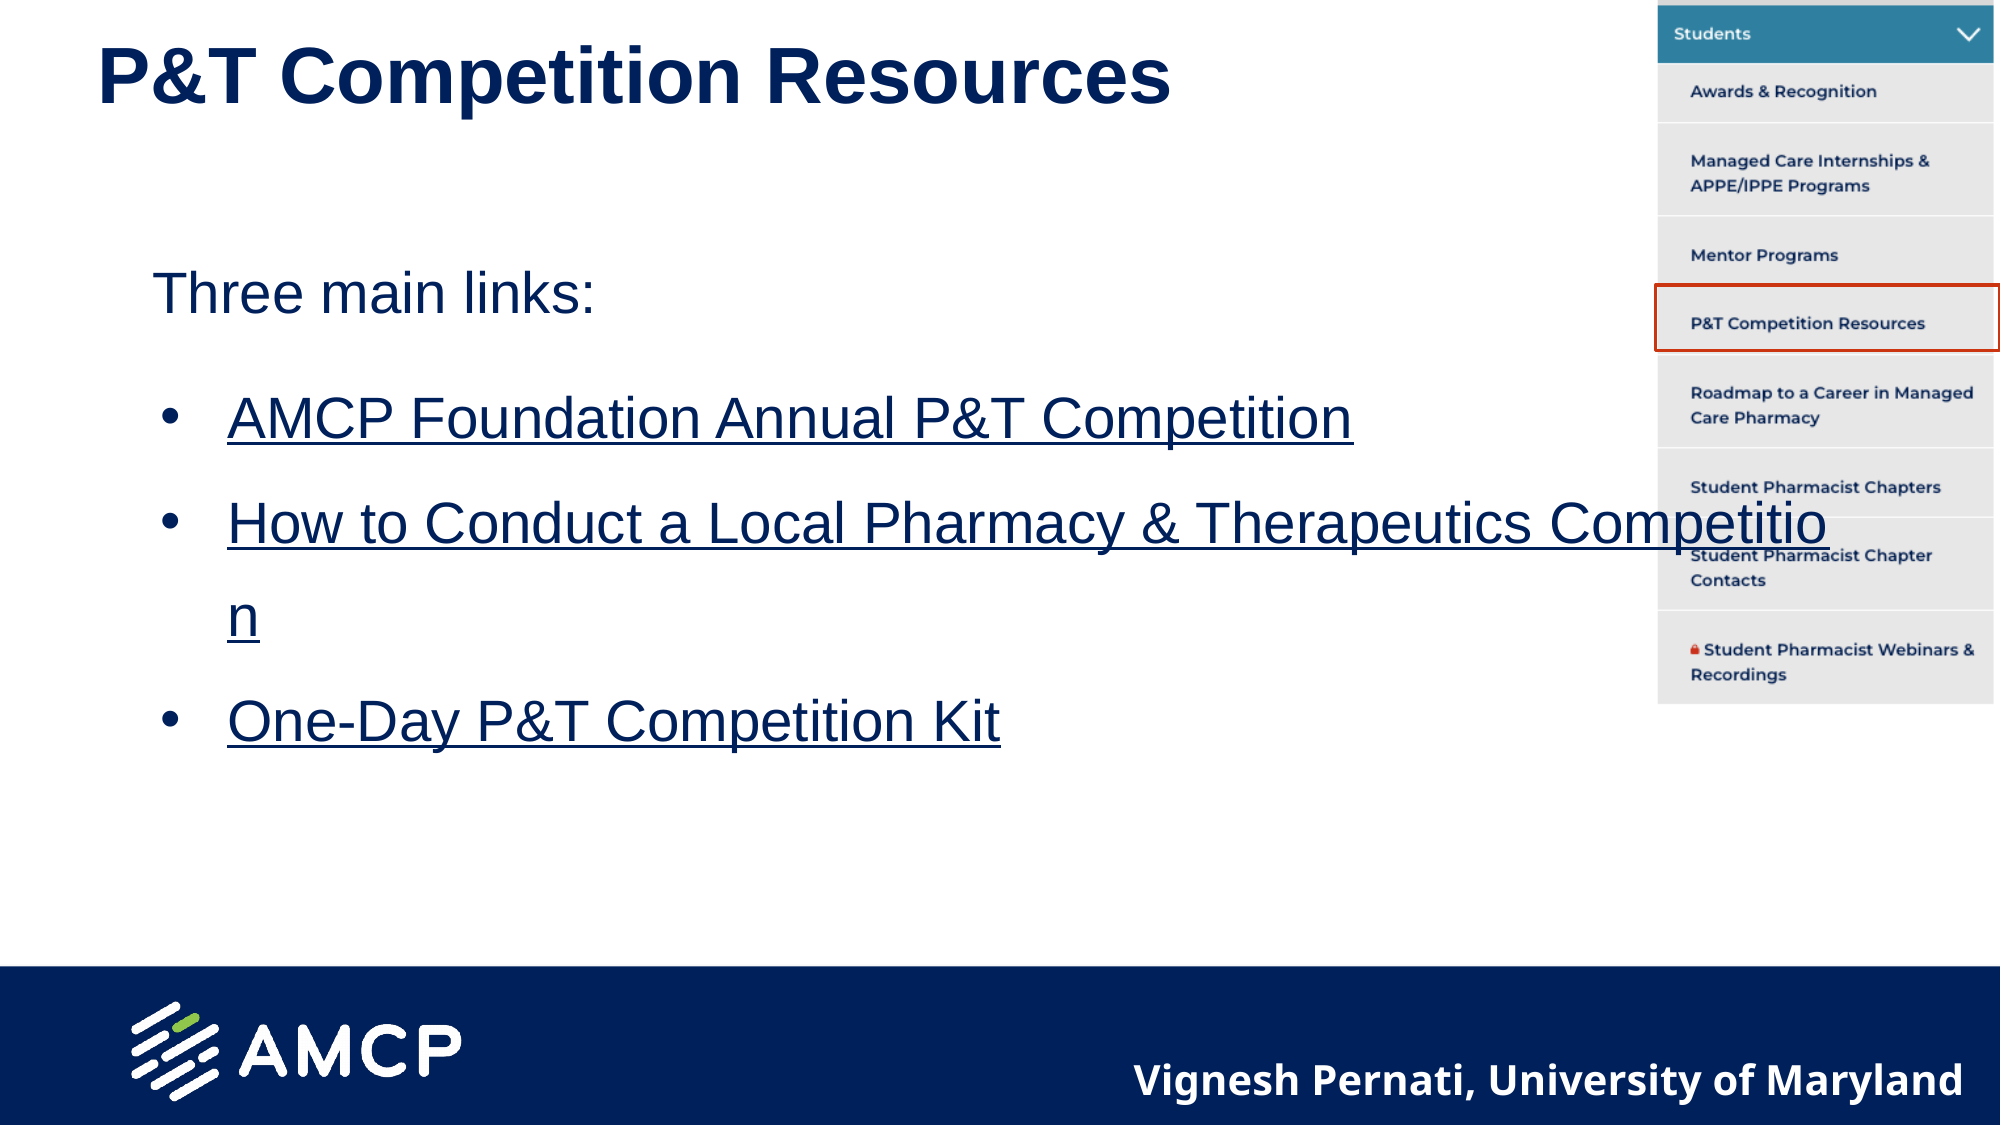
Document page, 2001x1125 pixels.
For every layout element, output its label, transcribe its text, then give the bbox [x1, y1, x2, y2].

picture [0, 666, 813, 1125]
picture [1654, 0, 2000, 713]
list Three main links: AMCP Foundation Annual P&T Competition How to Conduct a Local Pharmacy & Therapeutics Competition One-Day P&T Competition Kit [137, 212, 1863, 854]
text_box Vignesh Pernati, University of Maryland [365, 1046, 1980, 1112]
title P&T Competition Resources [82, 26, 1649, 129]
